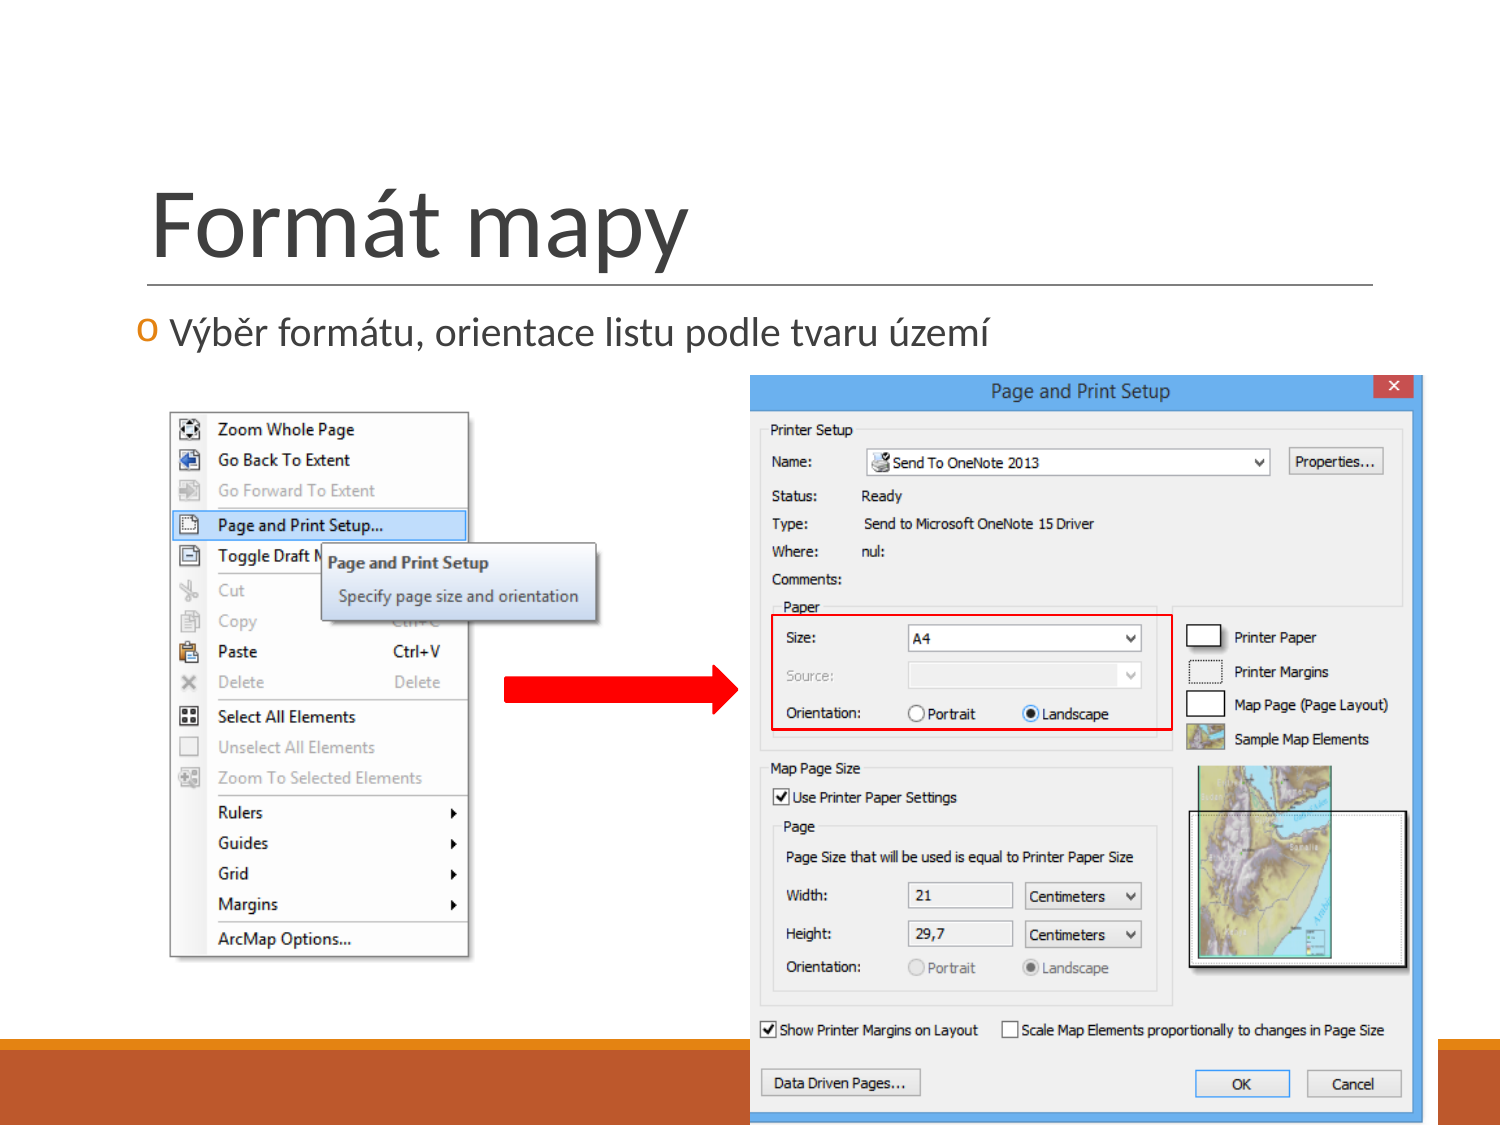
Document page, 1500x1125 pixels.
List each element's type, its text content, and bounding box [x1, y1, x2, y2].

picture [147, 374, 638, 1005]
list Výběr formátu, orientace listu podle tvaru území [135, 302, 1373, 963]
title Formát mapy [135, 47, 1373, 285]
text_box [749, 374, 1439, 1125]
text_box [643, 665, 738, 714]
